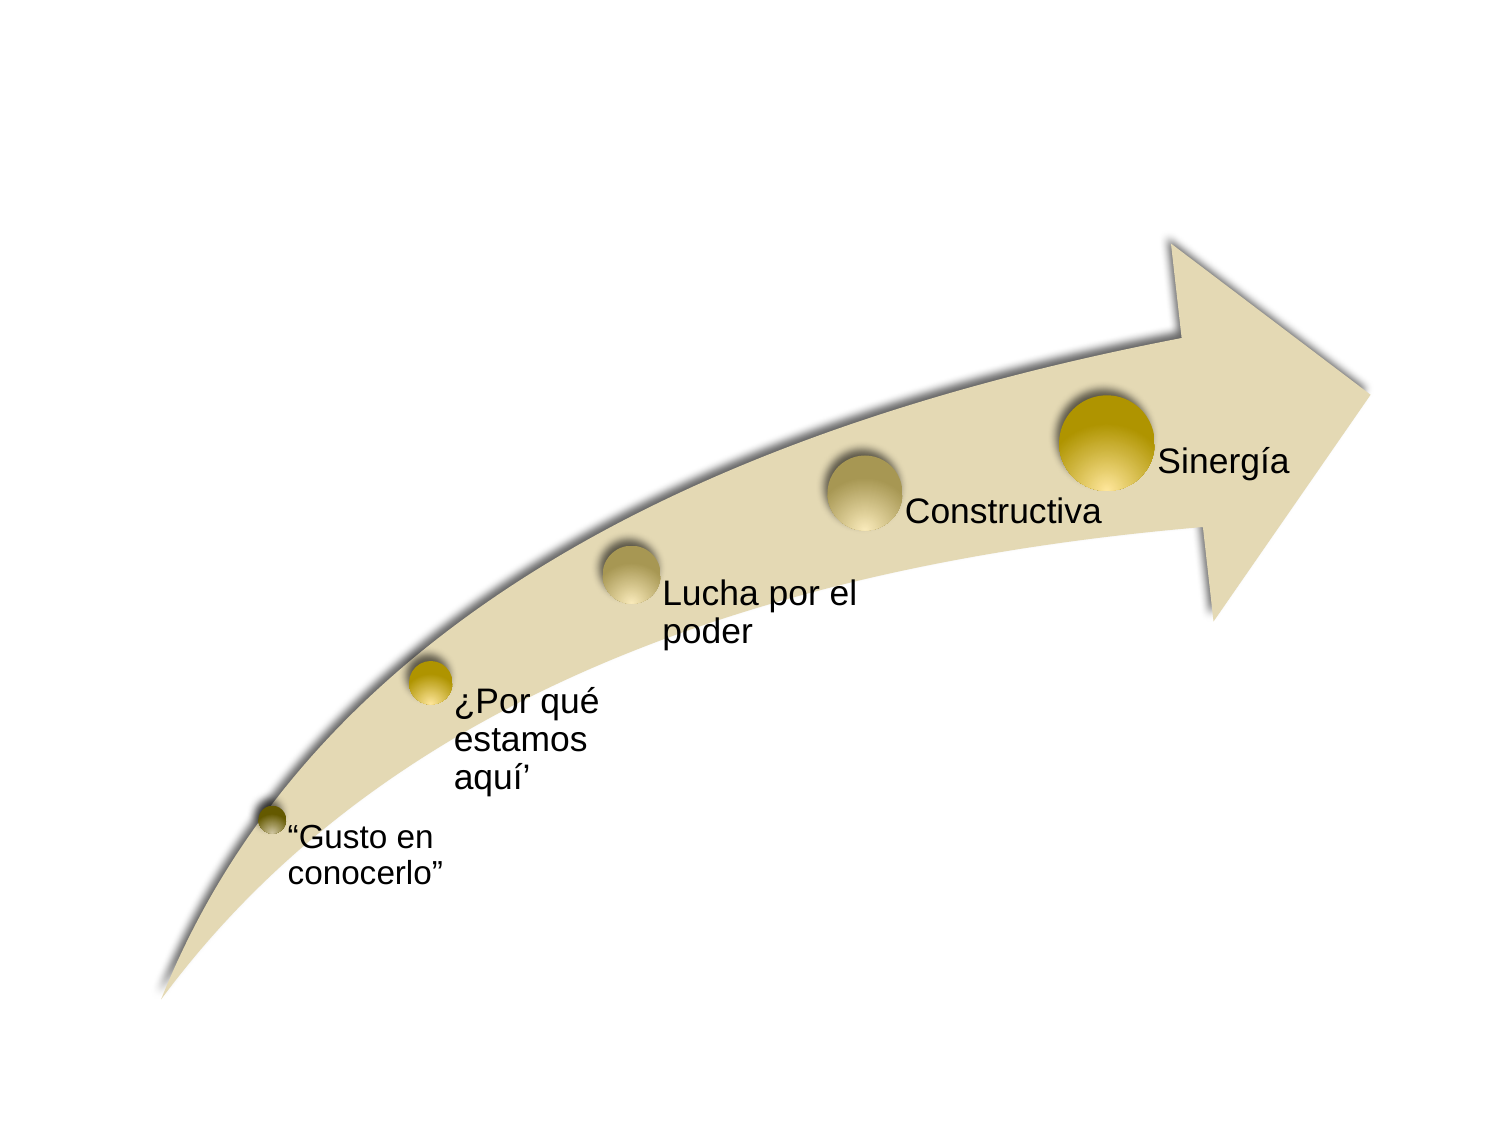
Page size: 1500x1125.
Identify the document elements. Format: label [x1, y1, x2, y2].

text_box [88, 243, 1400, 1000]
